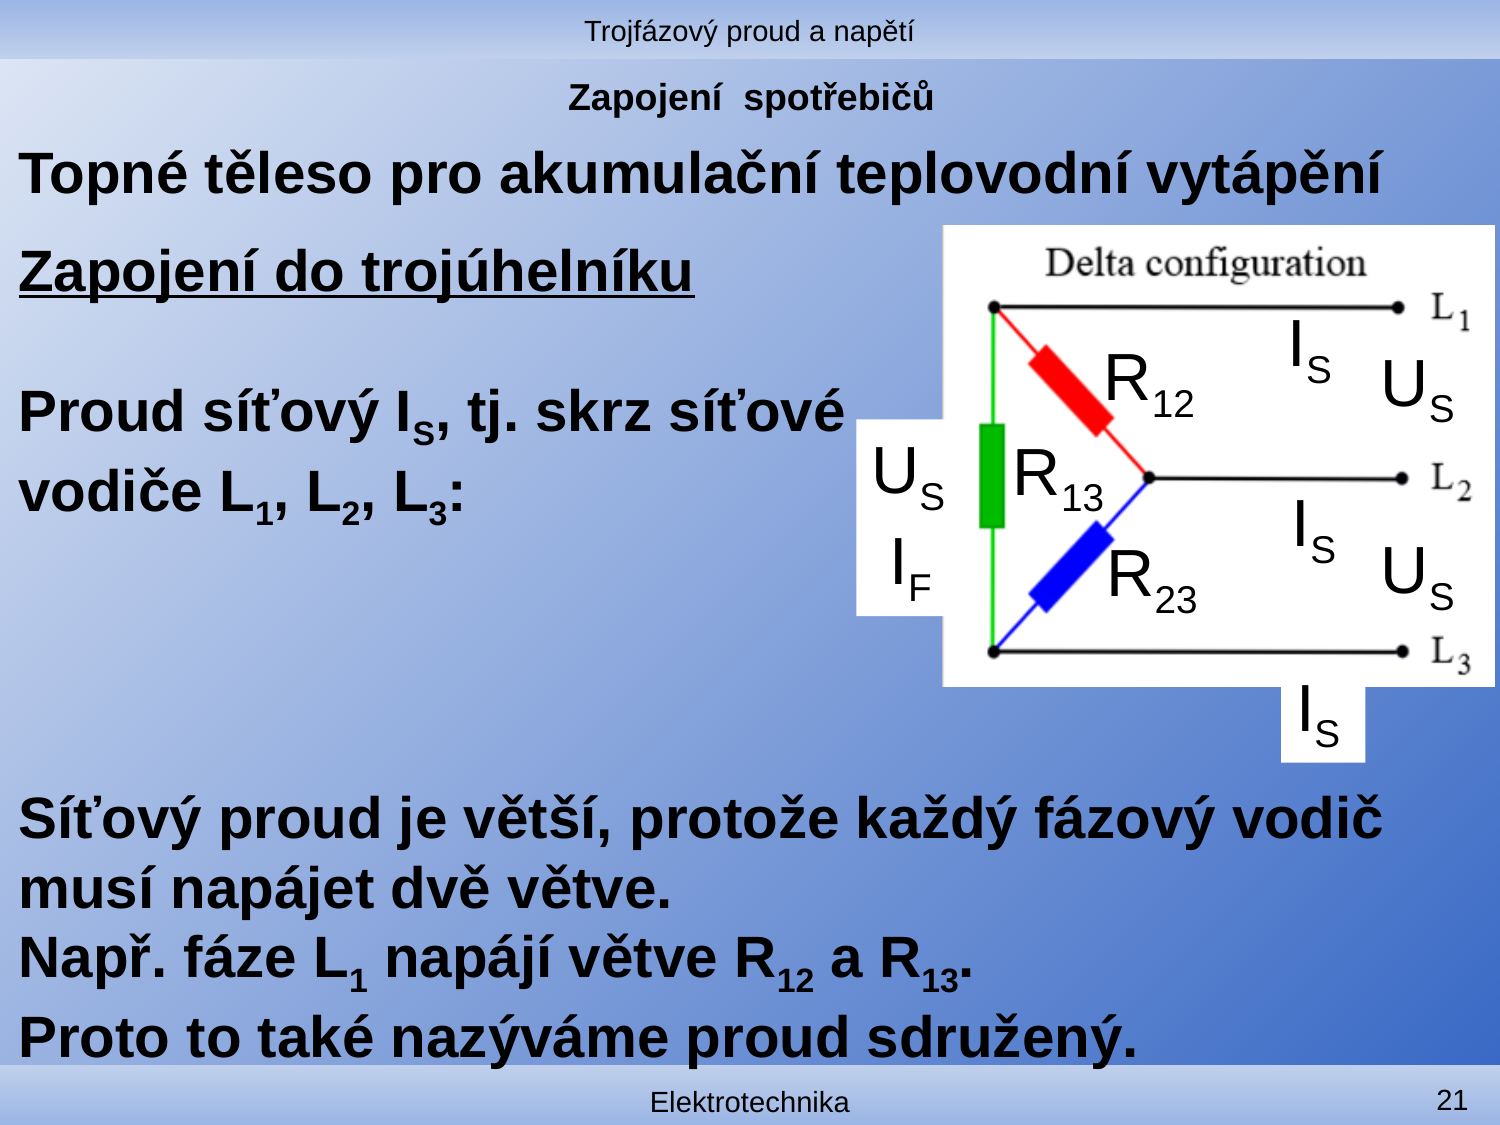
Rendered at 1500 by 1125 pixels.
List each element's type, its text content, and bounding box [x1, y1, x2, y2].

text_box US IF [856, 419, 936, 617]
text_box Topné těleso pro akumulační teplovodní vytápění [3, 127, 1484, 213]
title Zapojení spotřebičů [76, 65, 1427, 127]
picture [942, 225, 1496, 687]
slide_number Trojfázový proud a napětí [0, 0, 1500, 59]
footer Elektrotechnika [0, 1065, 1500, 1125]
text_box Síťový proud je větší, protože každý fázový vodič musí napájet dvě větve. Např. fáze L1 napájí větve R12 a R13. Proto to také nazýváme proud sdružený. [3, 772, 1484, 1077]
text_box IS [1281, 699, 1366, 763]
slide_number 21 [1399, 1077, 1484, 1124]
